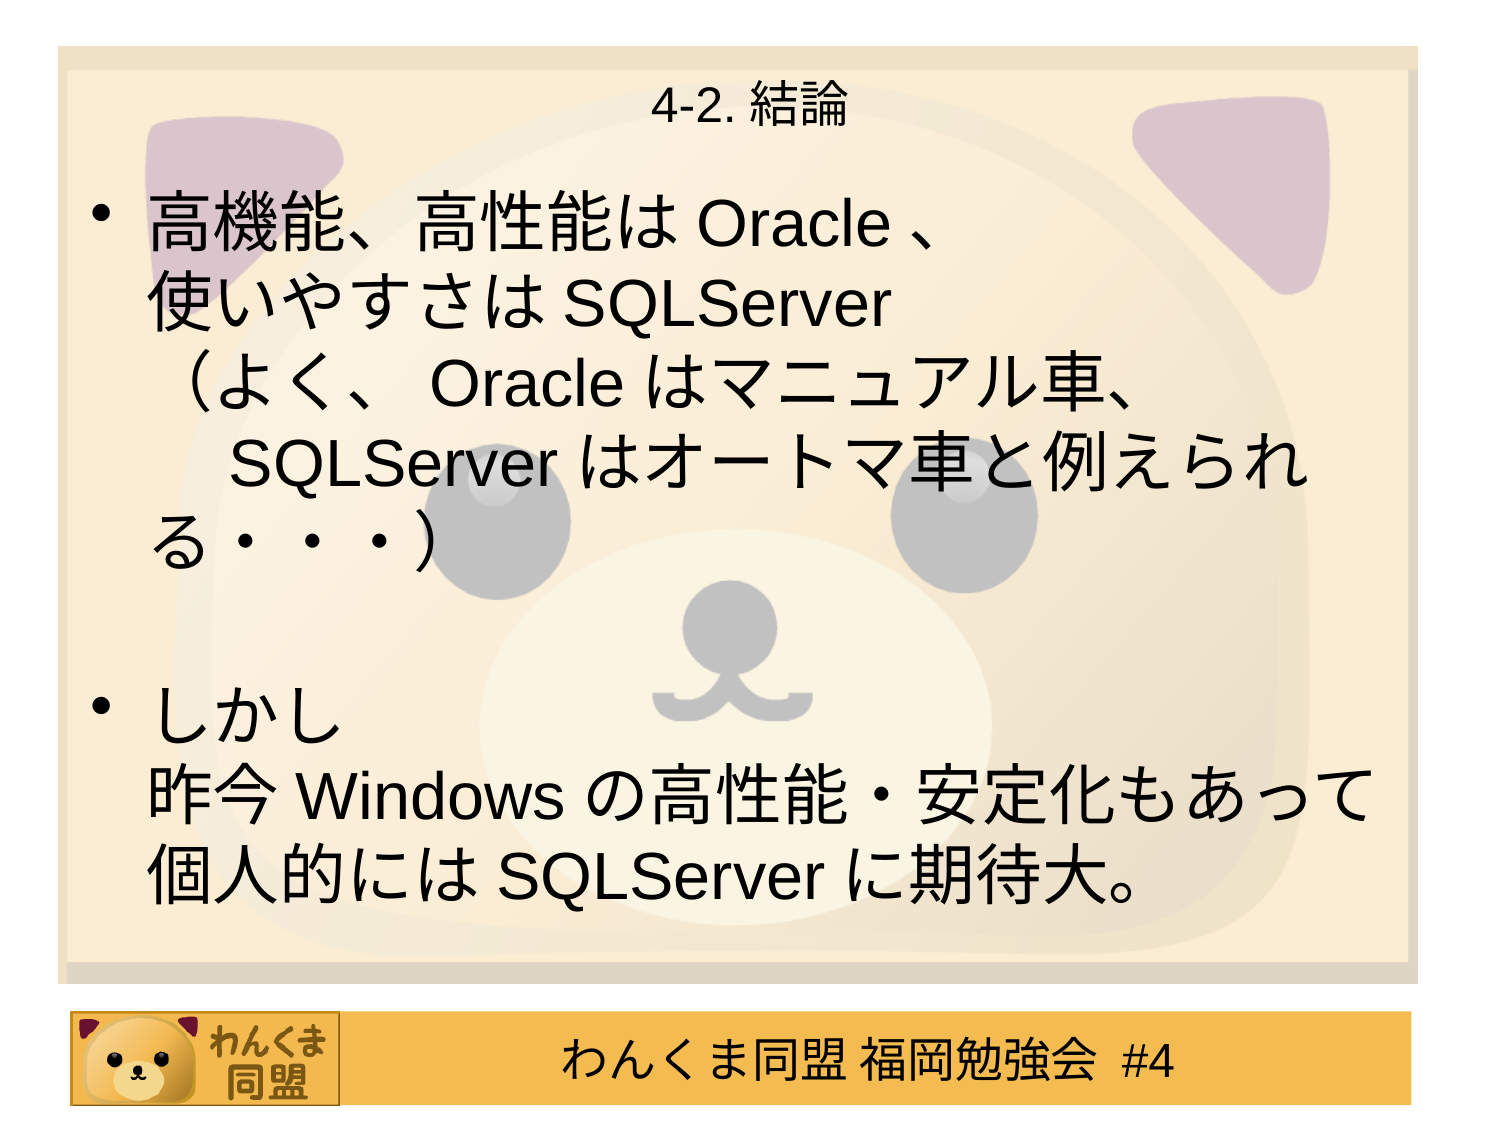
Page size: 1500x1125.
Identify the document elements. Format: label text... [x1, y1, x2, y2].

list 高機能、高性能はOracle、 使いやすさはSQLServer （よく、Oracleはマニュアル車、 SQLServerはオートマ車と例えられる・・・） しかし 昨今Windowsの高性能・安定化もあって 個人的にはSQLServerに期待大。 [74, 172, 1426, 1006]
title 4-2.結論 [74, 44, 1426, 162]
picture [58, 46, 1418, 984]
picture [70, 1011, 340, 1106]
